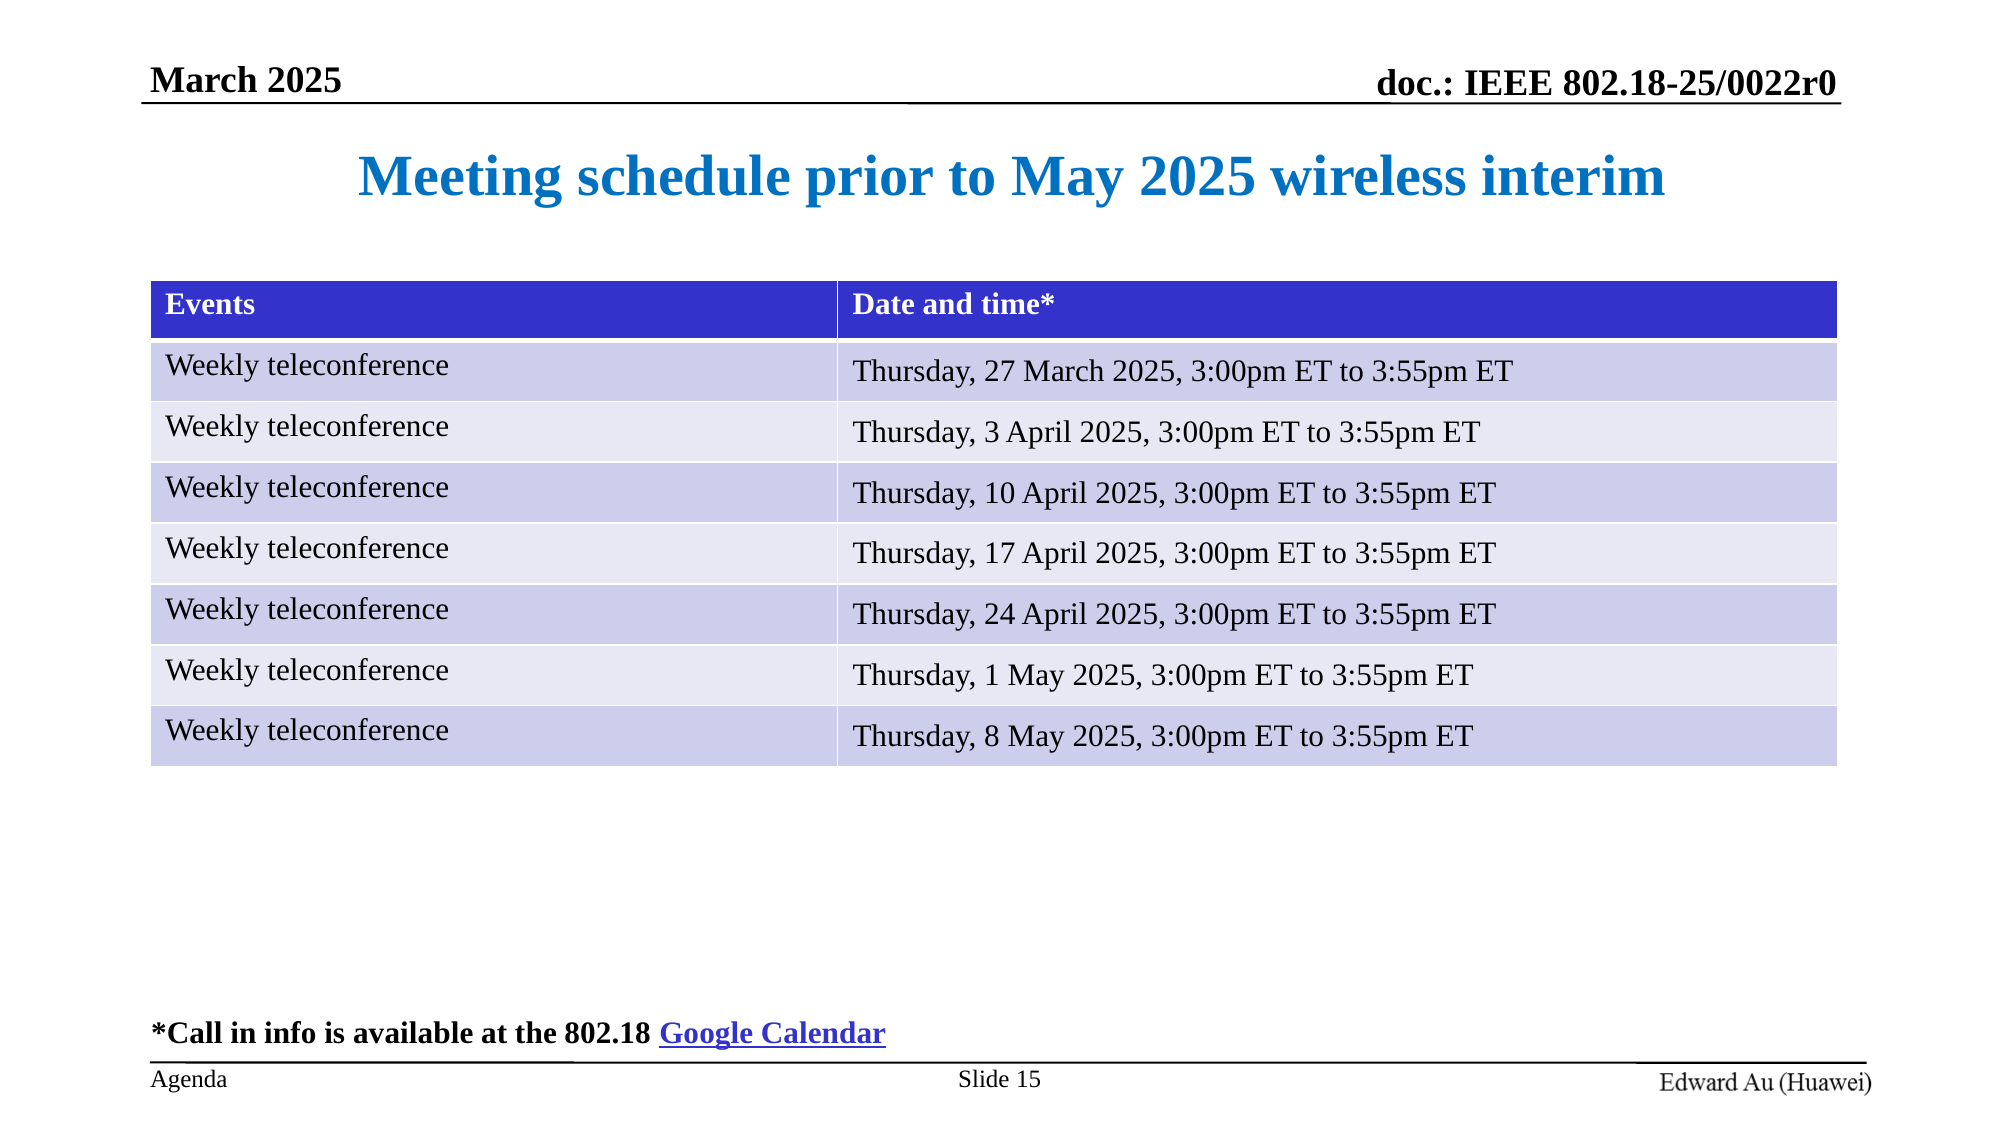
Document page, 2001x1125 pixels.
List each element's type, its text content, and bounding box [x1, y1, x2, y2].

table_cell Weekly teleconference [151, 585, 837, 644]
title Meeting schedule prior to May 2025 wireless interim [162, 99, 1864, 246]
table_cell Weekly teleconference [151, 524, 837, 583]
table_header Date and time* [838, 281, 1837, 338]
table_header Events [151, 281, 837, 338]
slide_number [149, 54, 651, 101]
table_cell Weekly teleconference [151, 343, 837, 401]
table_cell Weekly teleconference [151, 463, 837, 522]
table_cell Thursday, 10 April 2025, 3:00pm ET to 3:55pm ET [838, 463, 1837, 522]
table_cell Thursday, 24 April 2025, 3:00pm ET to 3:55pm ET [838, 585, 1837, 644]
text_box *Call in info is available at the 802.18 Google Calendar [136, 1005, 1863, 1058]
table_cell Weekly teleconference [151, 646, 837, 705]
table_cell Thursday, 3 April 2025, 3:00pm ET to 3:55pm ET [838, 402, 1837, 461]
table_cell Thursday, 1 May 2025, 3:00pm ET to 3:55pm ET [838, 646, 1837, 705]
picture [1174, 1058, 1887, 1113]
slide_number Slide 15 [933, 1061, 1067, 1123]
table_cell Thursday, 27 March 2025, 3:00pm ET to 3:55pm ET [838, 343, 1837, 401]
table_cell Thursday, 8 May 2025, 3:00pm ET to 3:55pm ET [838, 706, 1837, 766]
table_cell Weekly teleconference [151, 706, 837, 766]
table_cell Weekly teleconference [151, 402, 837, 461]
table_cell Thursday, 17 April 2025, 3:00pm ET to 3:55pm ET [838, 524, 1837, 583]
